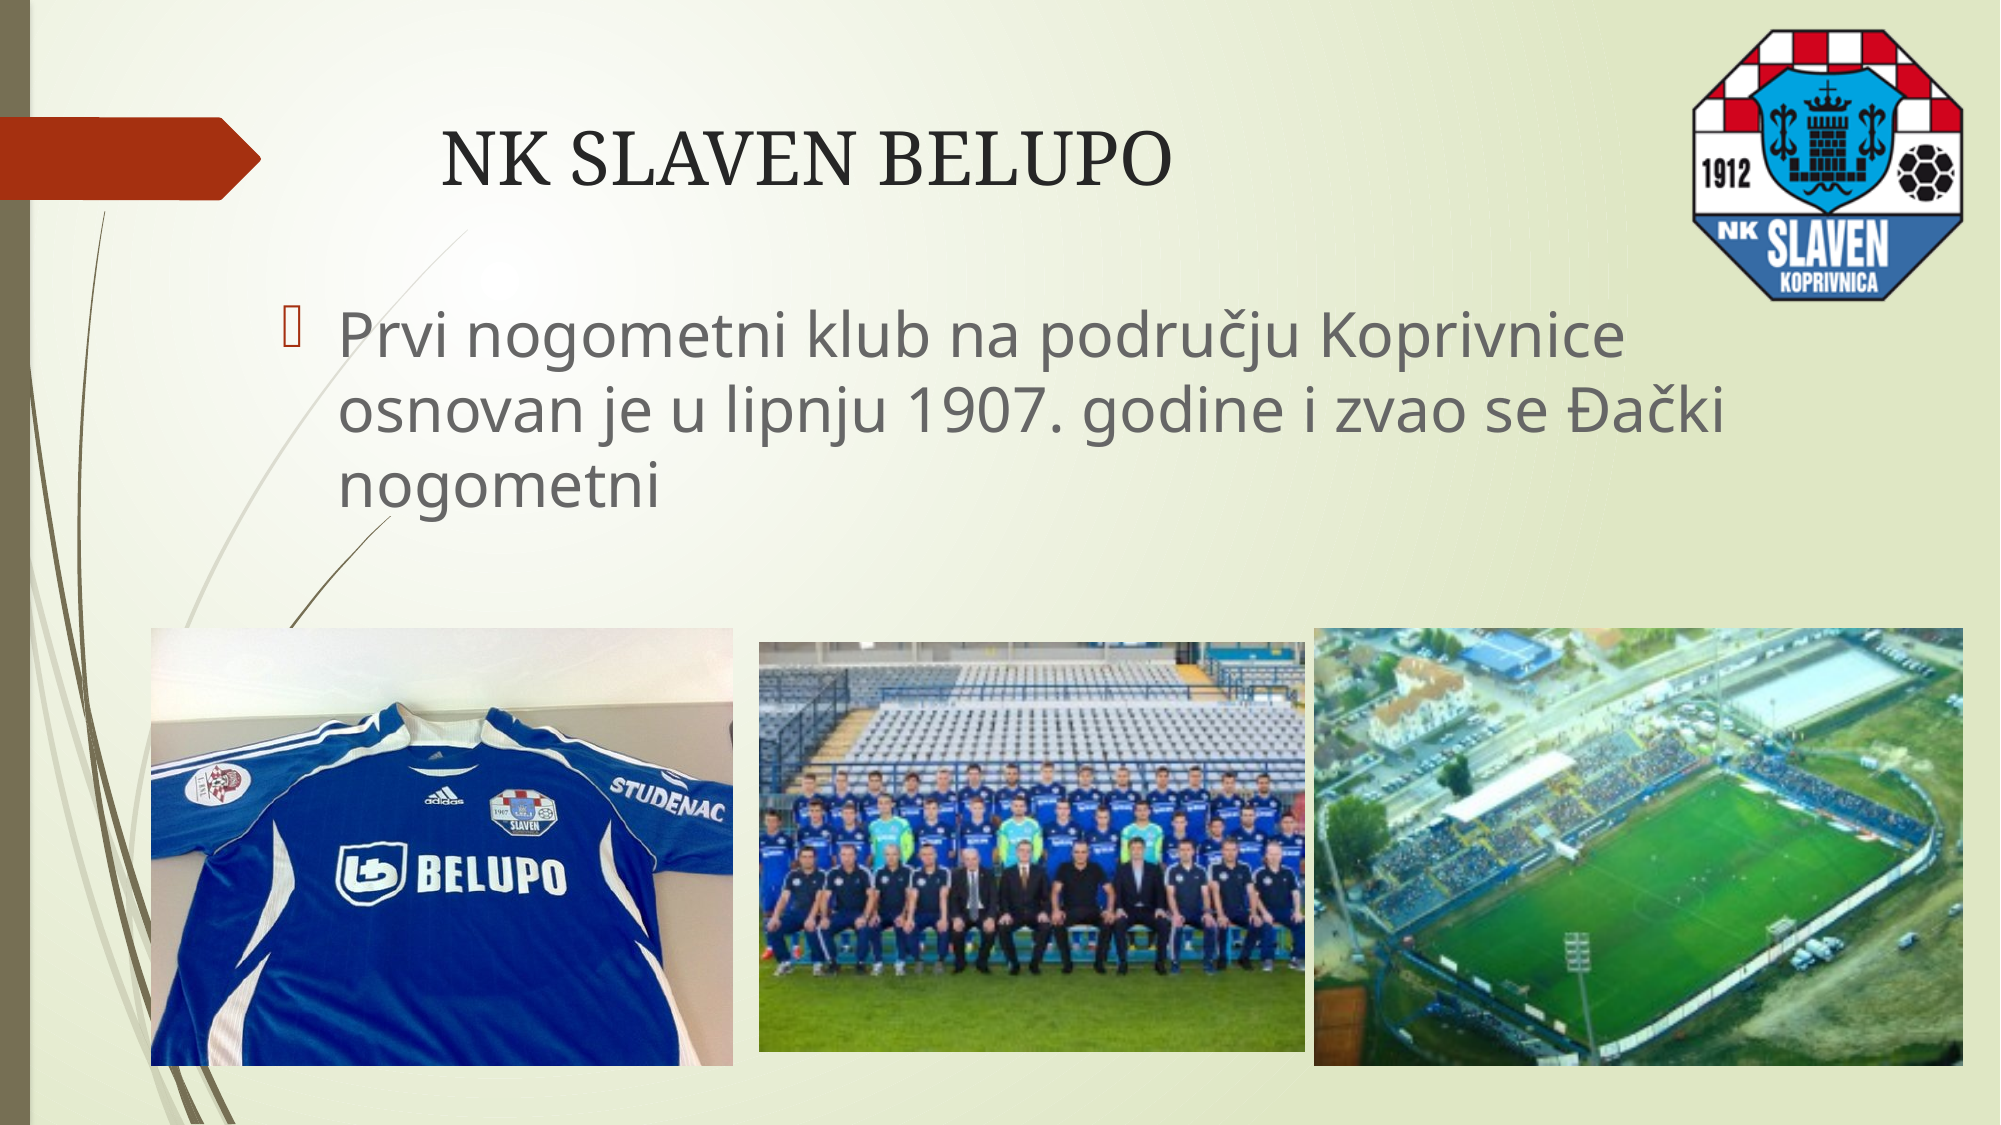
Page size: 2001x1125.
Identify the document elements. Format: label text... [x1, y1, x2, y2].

title NK SLAVEN BELUPO [425, 102, 1682, 288]
picture [1314, 628, 1963, 1066]
picture [1686, 24, 1969, 307]
picture [150, 628, 734, 1066]
list Prvi nogometni klub na području Koprivnice osnovan je u lipnju 1907. godine i zvao se Đački nogometni [266, 288, 1888, 970]
picture [759, 642, 1305, 1052]
